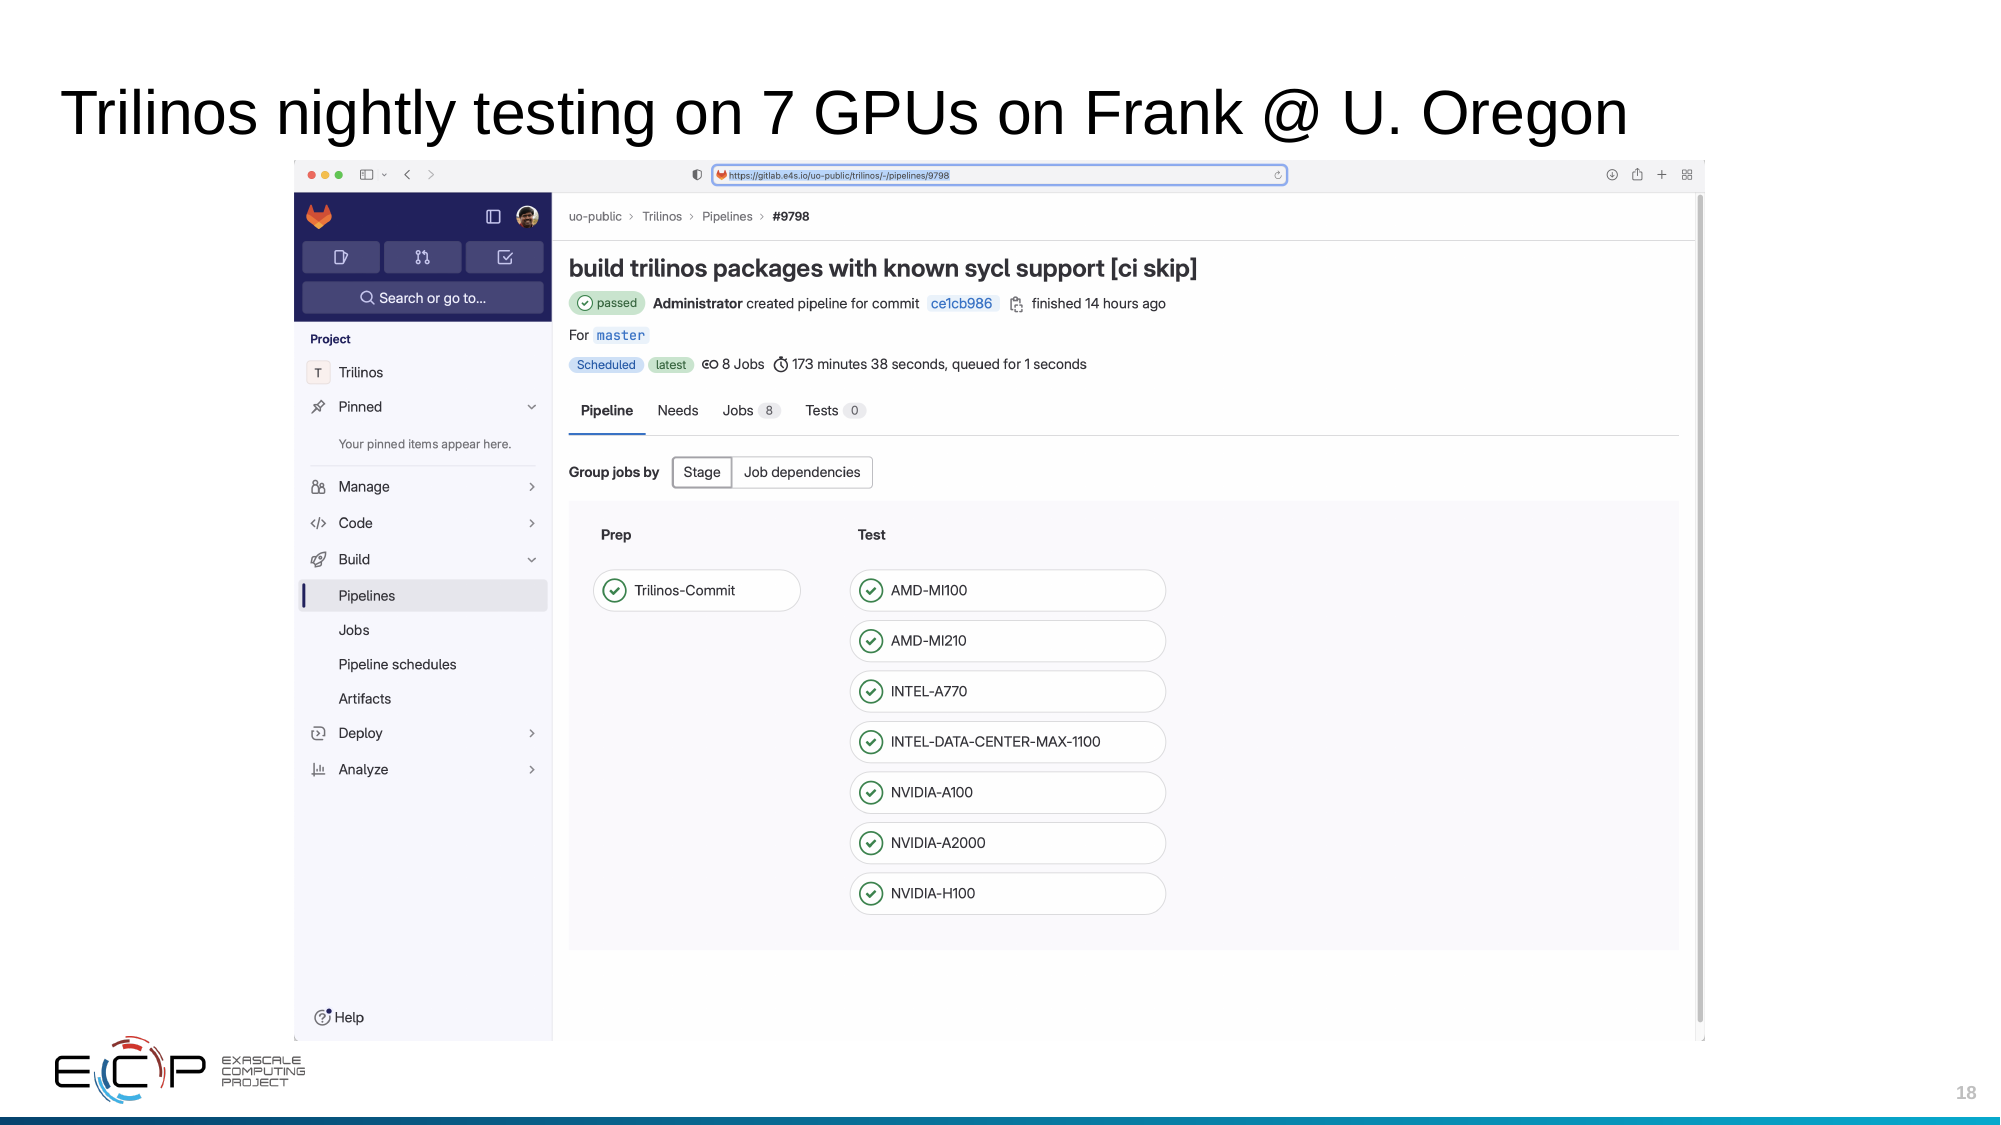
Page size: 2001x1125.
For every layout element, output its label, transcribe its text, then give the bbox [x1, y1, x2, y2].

picture [299, 1117, 310, 1125]
picture [1990, 1117, 2000, 1125]
picture [1951, 1117, 1962, 1125]
title Trilinos nightly testing on 7 GPUs on Frank @ U. Oregon [60, 58, 1783, 161]
picture [338, 1117, 349, 1125]
picture [55, 160, 1706, 1104]
picture [0, 1117, 284, 1125]
